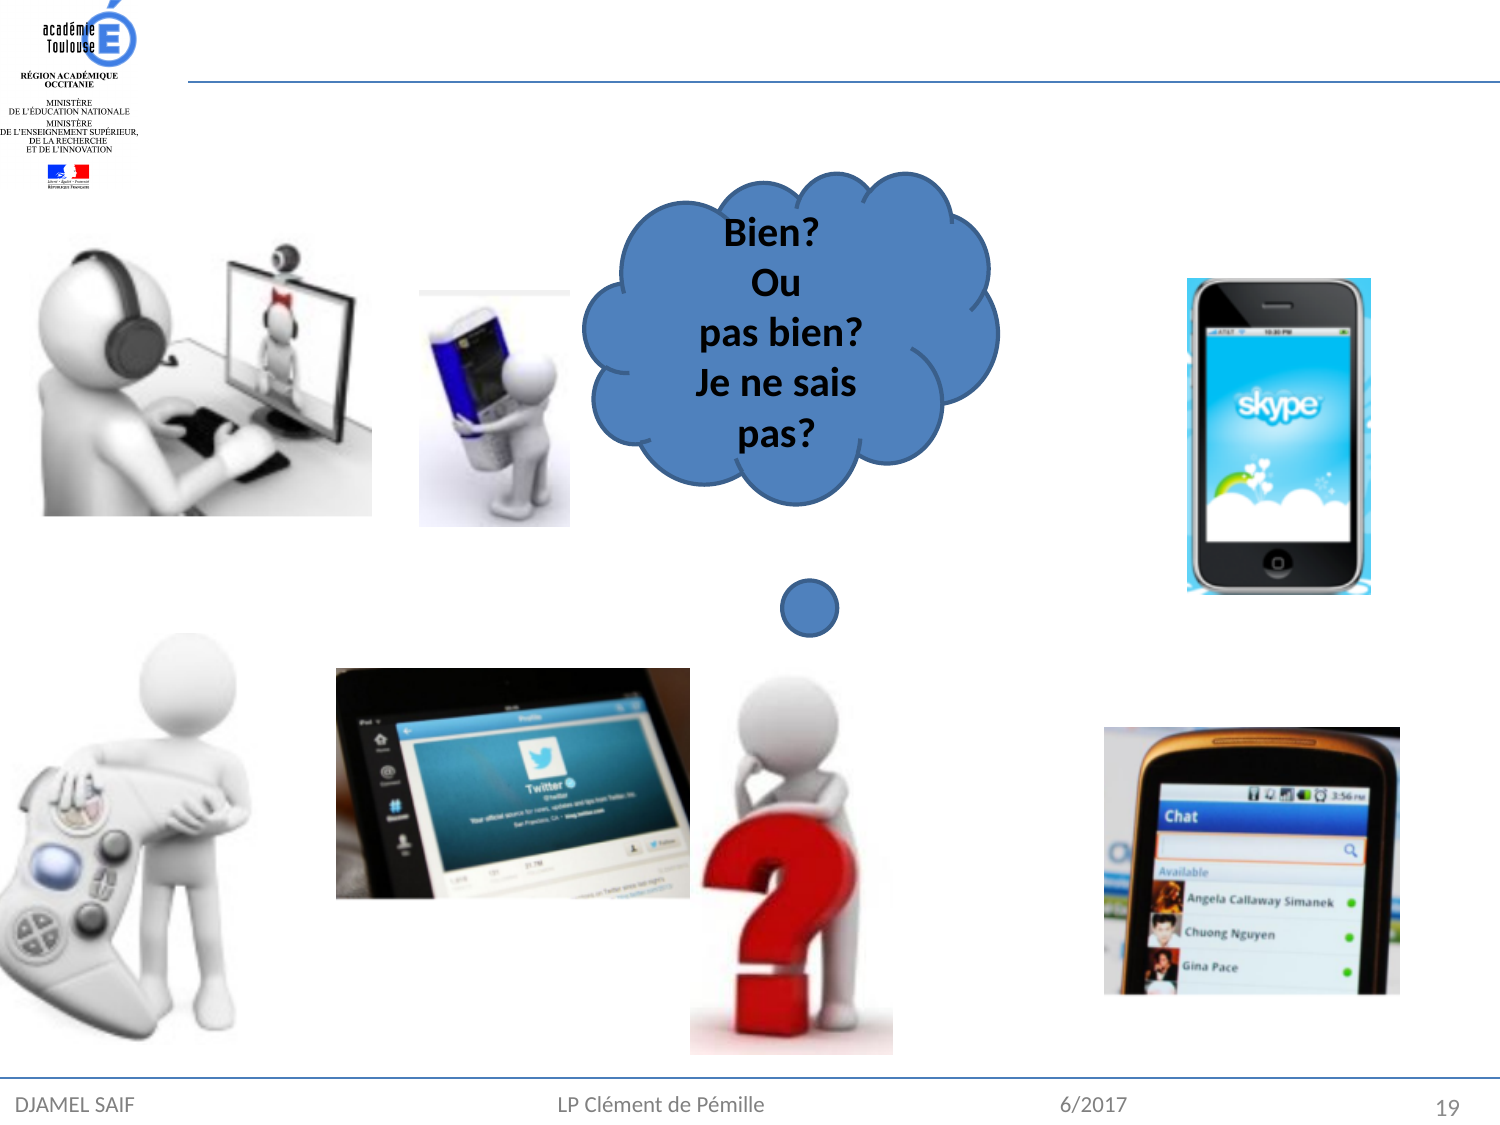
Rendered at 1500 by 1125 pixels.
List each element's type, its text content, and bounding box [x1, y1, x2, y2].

picture [1104, 727, 1401, 998]
text_box Bien? Ou pas bien? Je ne sais pas? [582, 171, 1001, 507]
picture [1186, 278, 1371, 596]
picture [29, 207, 372, 526]
picture [0, 633, 281, 1045]
picture [336, 656, 894, 1055]
text_box Bien? Ou pas bien? Je ne sais pas? [780, 578, 840, 638]
picture [0, 0, 138, 189]
picture [418, 290, 570, 527]
